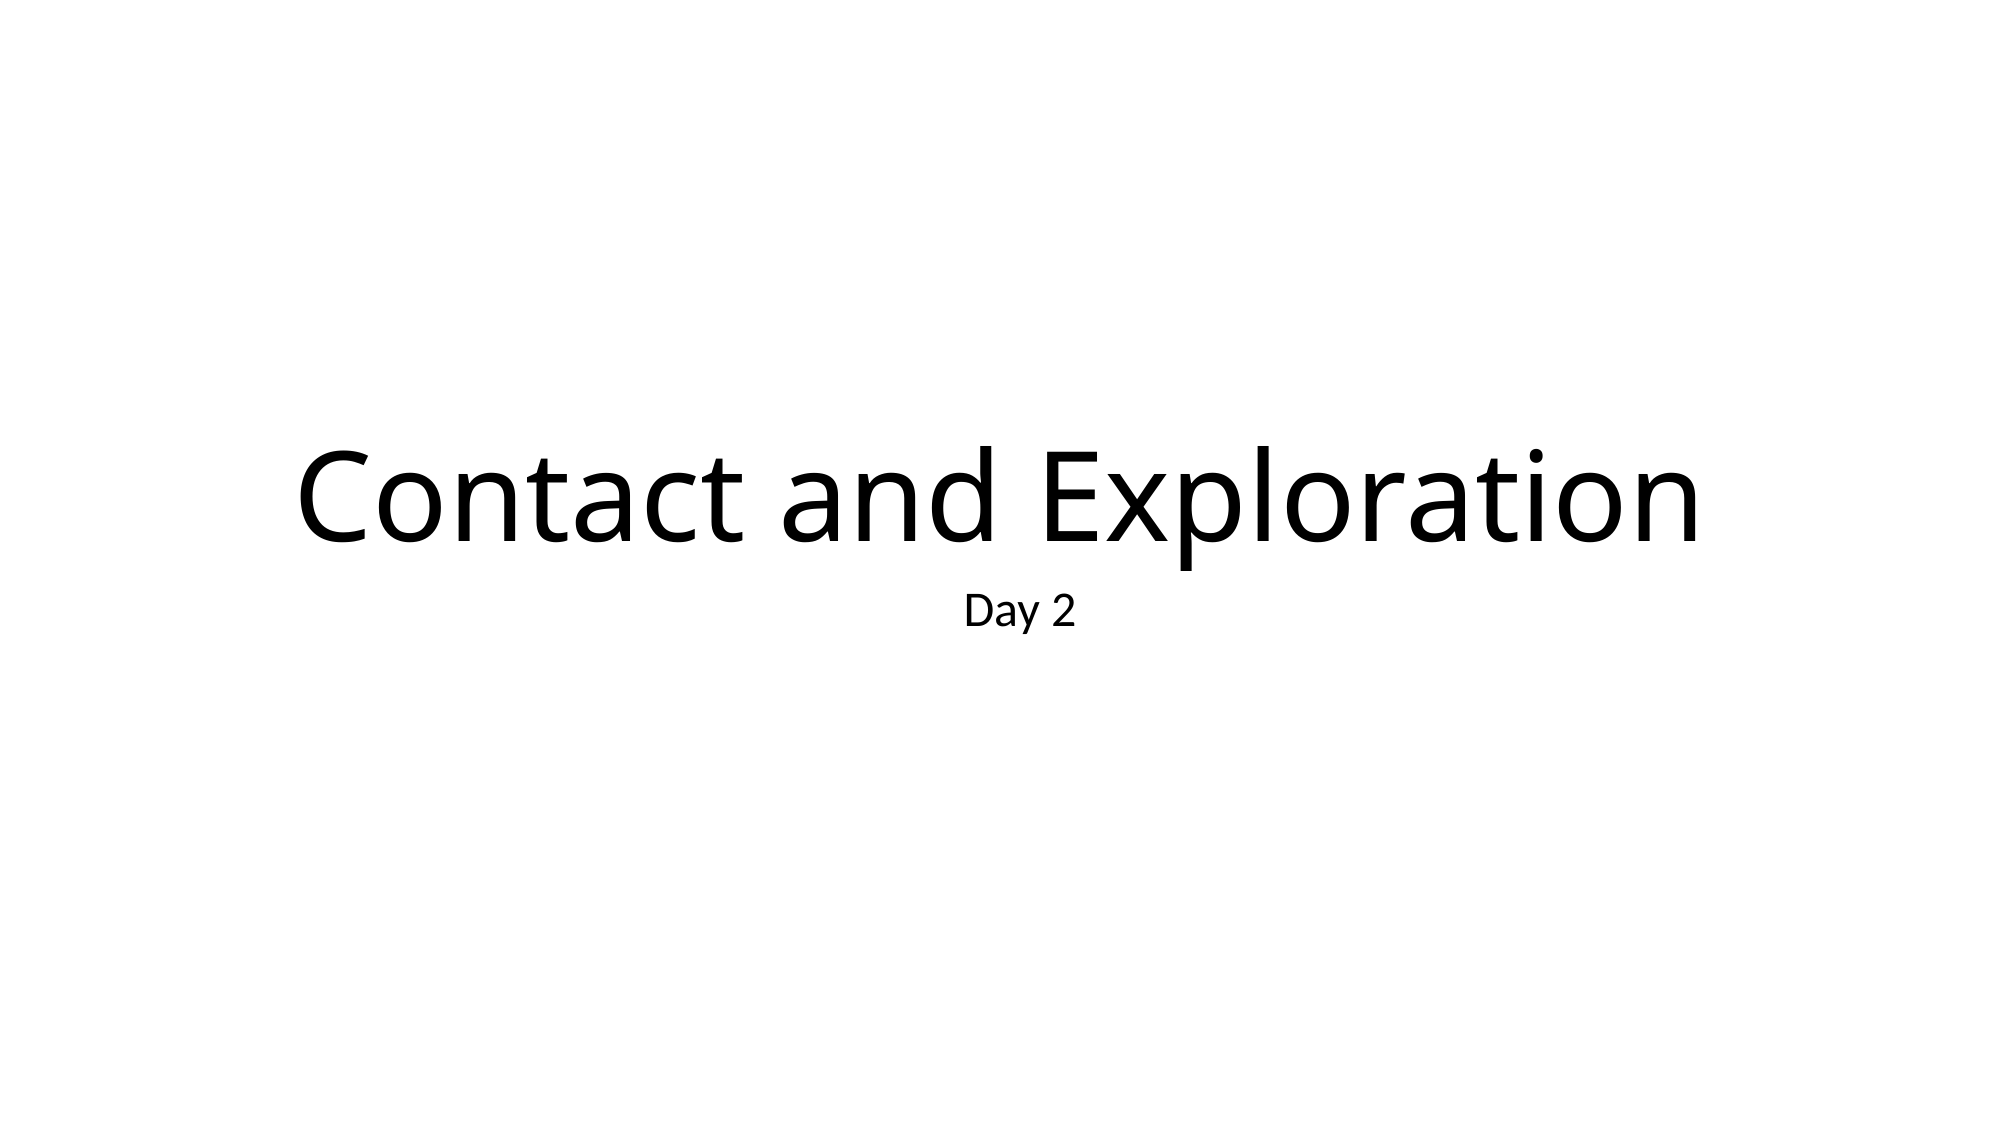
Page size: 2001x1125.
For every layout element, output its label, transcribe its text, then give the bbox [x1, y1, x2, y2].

title Contact and Exploration [249, 184, 1750, 576]
subtitle Day 2 [270, 575, 1771, 848]
